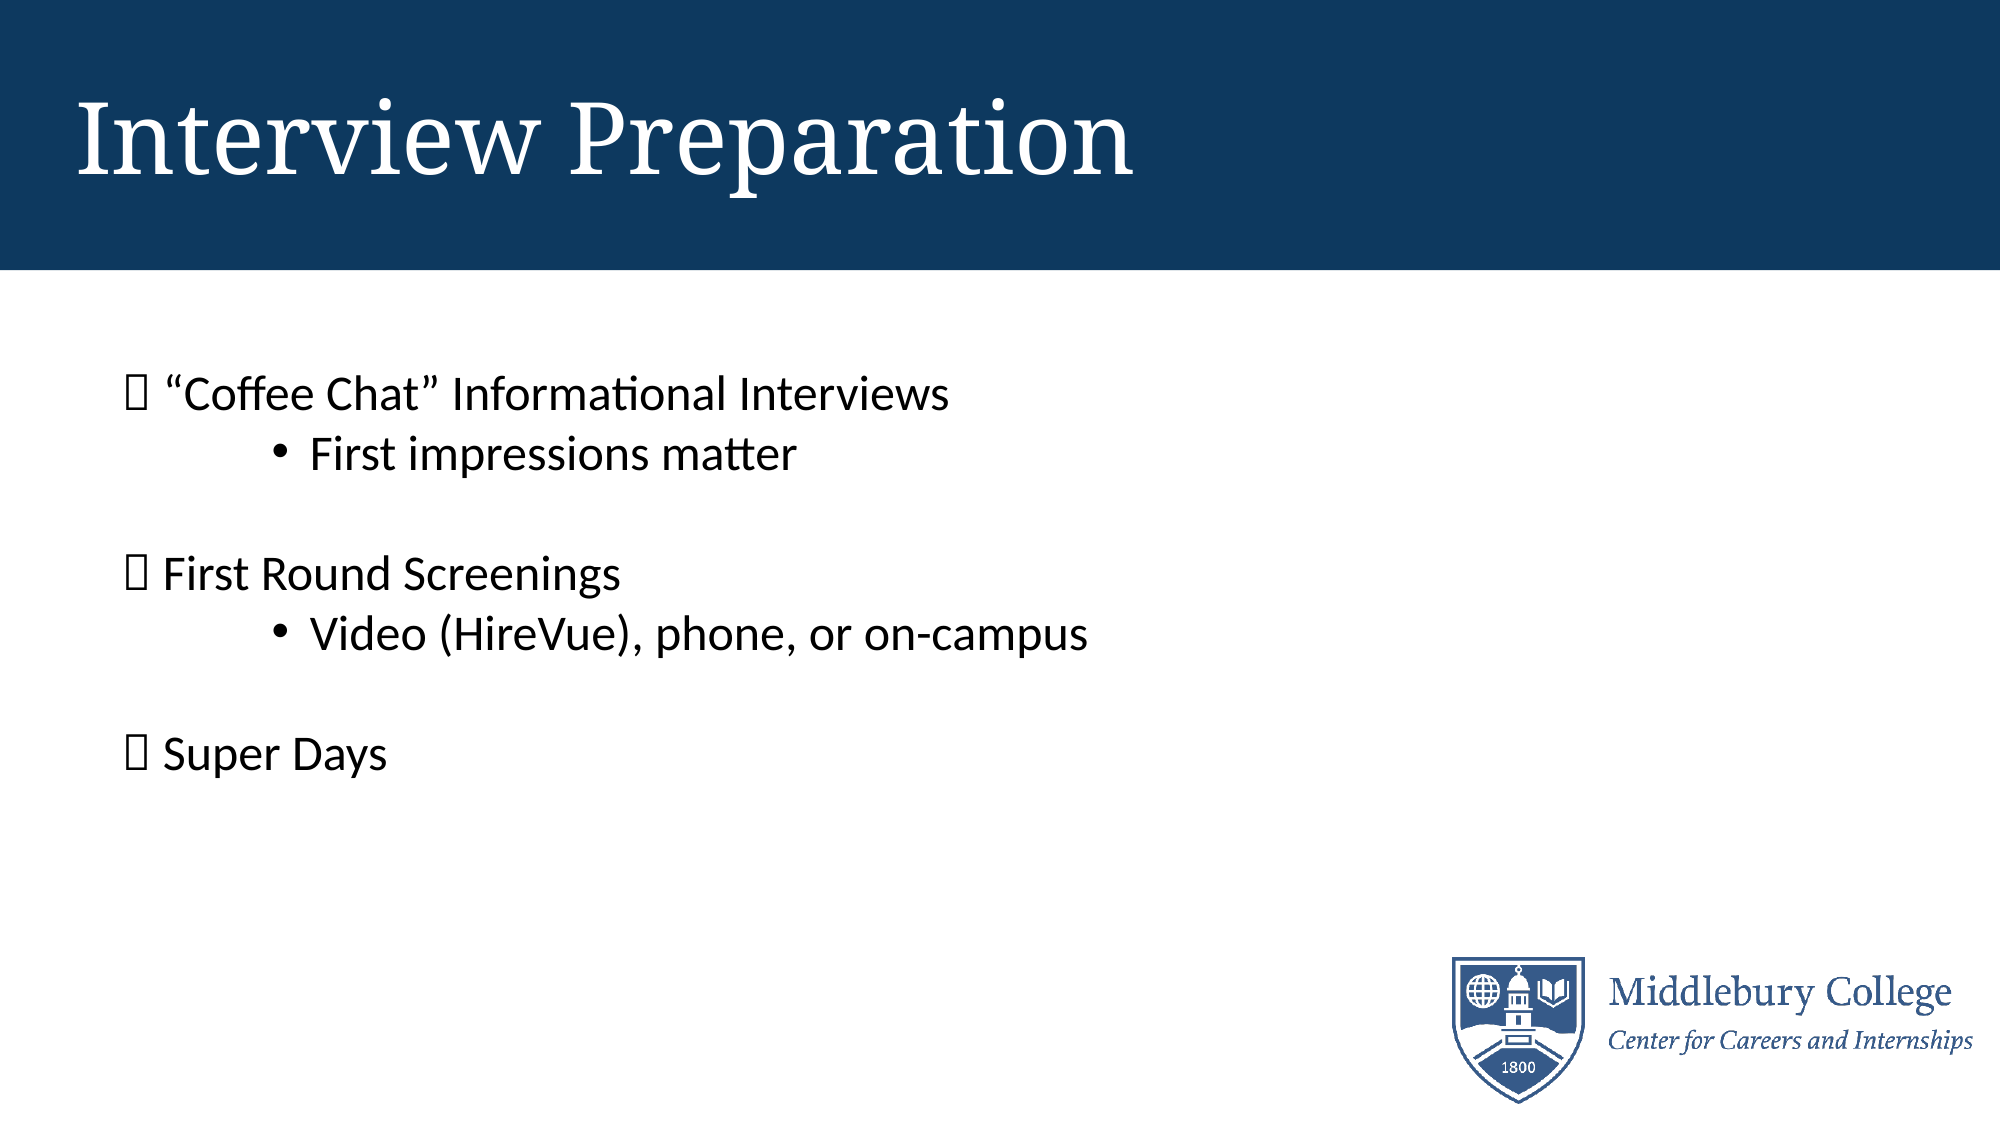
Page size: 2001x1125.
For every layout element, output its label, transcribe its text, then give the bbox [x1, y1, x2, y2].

list  “Coffee Chat” Informational Interviews First impressions matter  First Round Screenings Video (HireVue), phone, or on-campus  Super Days [106, 315, 1864, 958]
title Interview Preparation [0, 0, 2000, 271]
picture [1452, 957, 1973, 1104]
